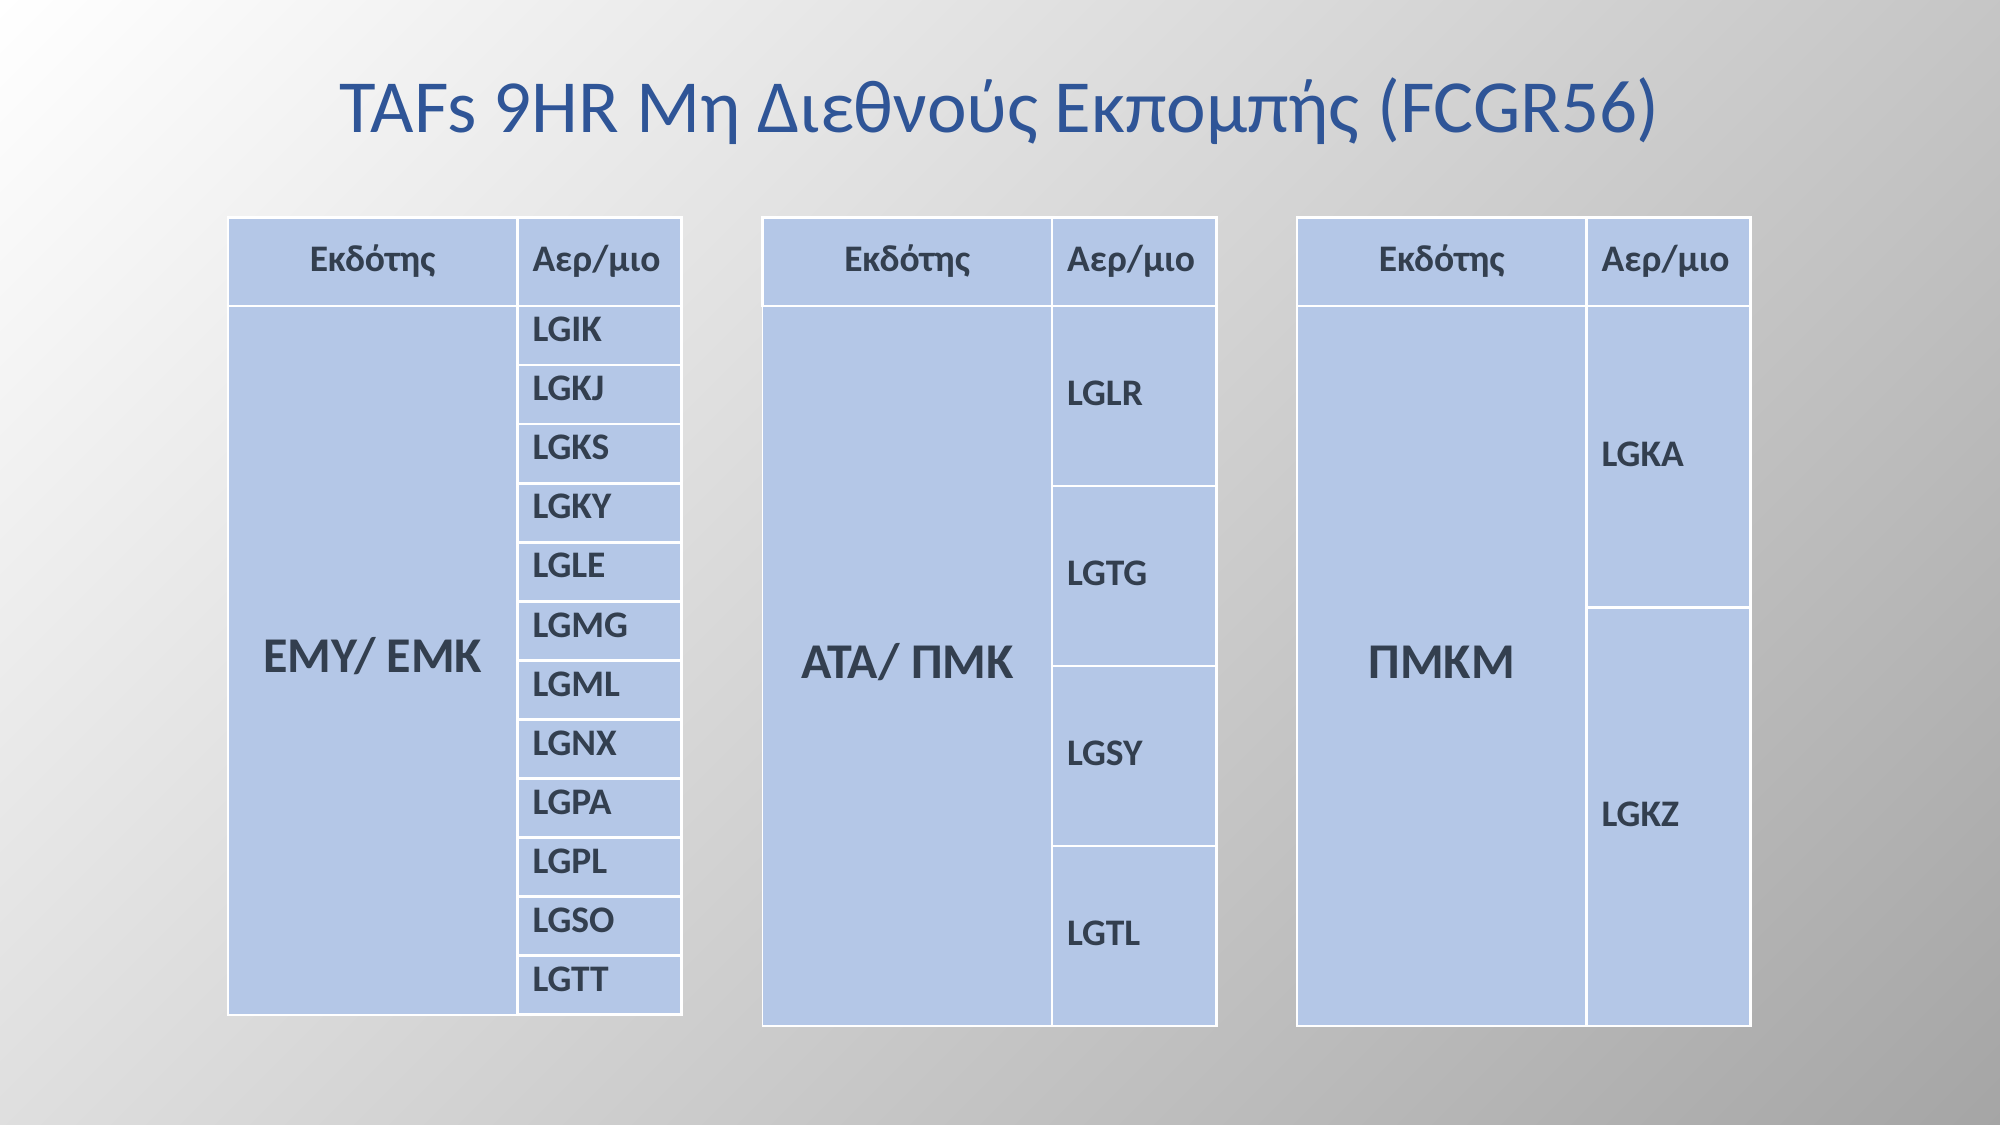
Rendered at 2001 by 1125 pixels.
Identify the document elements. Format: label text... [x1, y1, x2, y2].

table_header Εκδότης [764, 219, 1051, 305]
table_cell LGKZ [1588, 609, 1749, 1025]
table_header Αερ/μιο [1588, 219, 1749, 305]
table_cell LGIK [519, 307, 680, 364]
title TAFs 9HR Μη Διεθνούς Εκπομπής (FCGR56) [0, 0, 2000, 218]
table_cell LGML [519, 662, 680, 718]
table_cell LGSY [1053, 667, 1215, 845]
table_cell LGKS [519, 425, 680, 482]
table_header Εκδότης [1298, 219, 1585, 305]
table_header Εκδότης [229, 219, 516, 305]
table_cell LGTT [519, 957, 680, 1013]
table_cell LGKJ [519, 366, 680, 423]
table_header Αερ/μιο [519, 219, 680, 305]
table_cell ΠΜΚΜ [1298, 307, 1585, 1025]
table_cell LGTL [1053, 847, 1215, 1025]
table_cell LGTG [1053, 487, 1215, 665]
table_cell LGKY [519, 485, 680, 541]
table_cell ΑΤΑ/ ΠΜΚ [763, 307, 1051, 1025]
table_cell LGLE [519, 544, 680, 600]
table_cell LGLR [1053, 307, 1215, 485]
table_header Αερ/μιο [1053, 219, 1215, 305]
table_cell LGMG [519, 603, 680, 659]
table_cell ΕΜΥ/ ΕΜΚ [229, 307, 516, 1014]
table_cell LGPA [519, 780, 680, 836]
table_cell LGPL [519, 839, 680, 895]
table_cell LGNX [519, 721, 680, 777]
table_cell LGSO [519, 898, 680, 954]
table_cell LGKA [1588, 307, 1749, 606]
